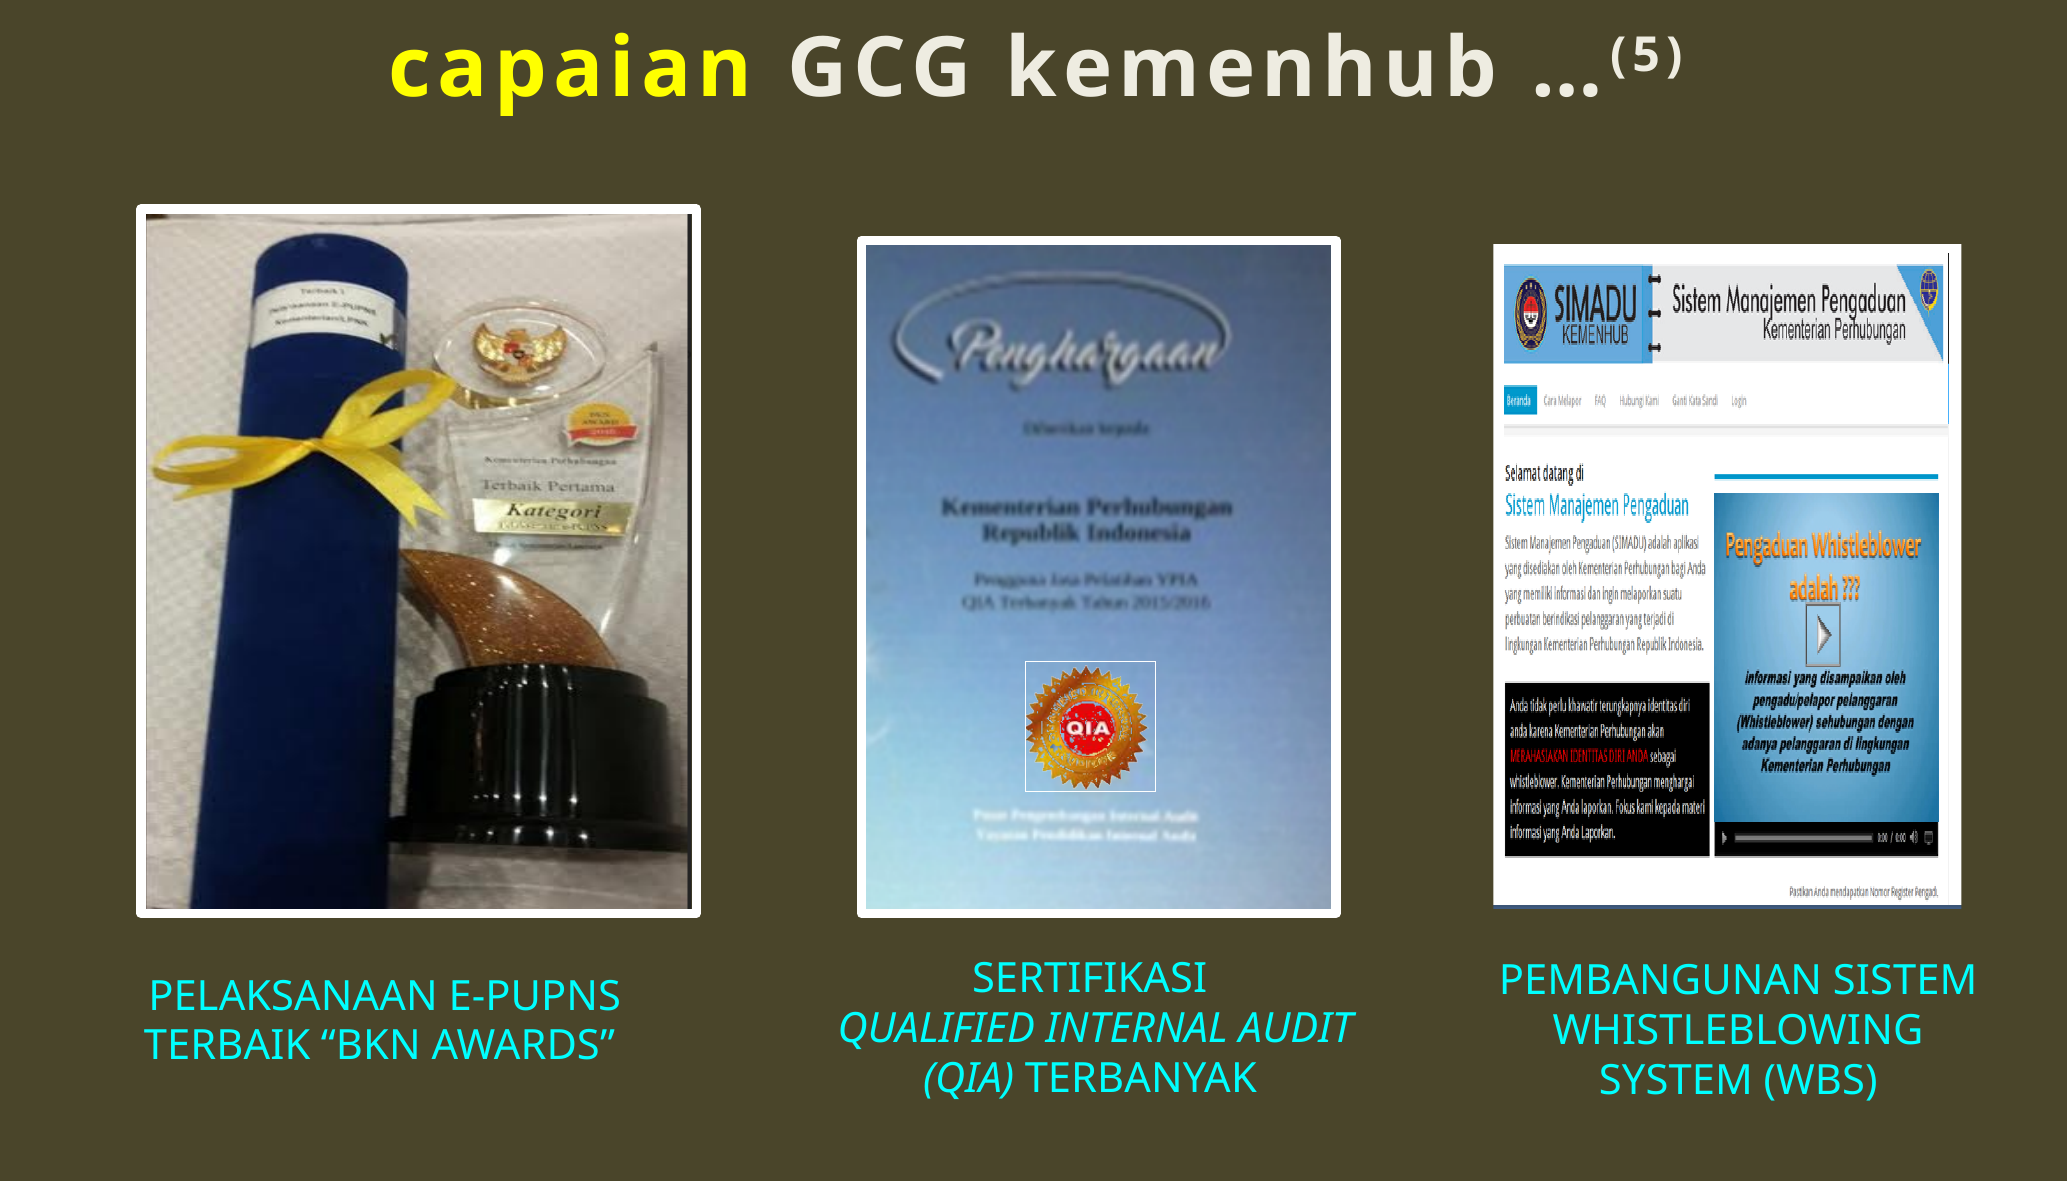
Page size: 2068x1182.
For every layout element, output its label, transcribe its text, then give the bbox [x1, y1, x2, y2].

title capaian GCG kemenhub …(5) [105, 0, 1966, 162]
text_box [1458, 244, 2018, 1112]
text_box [105, 213, 692, 1078]
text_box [778, 244, 1412, 1111]
